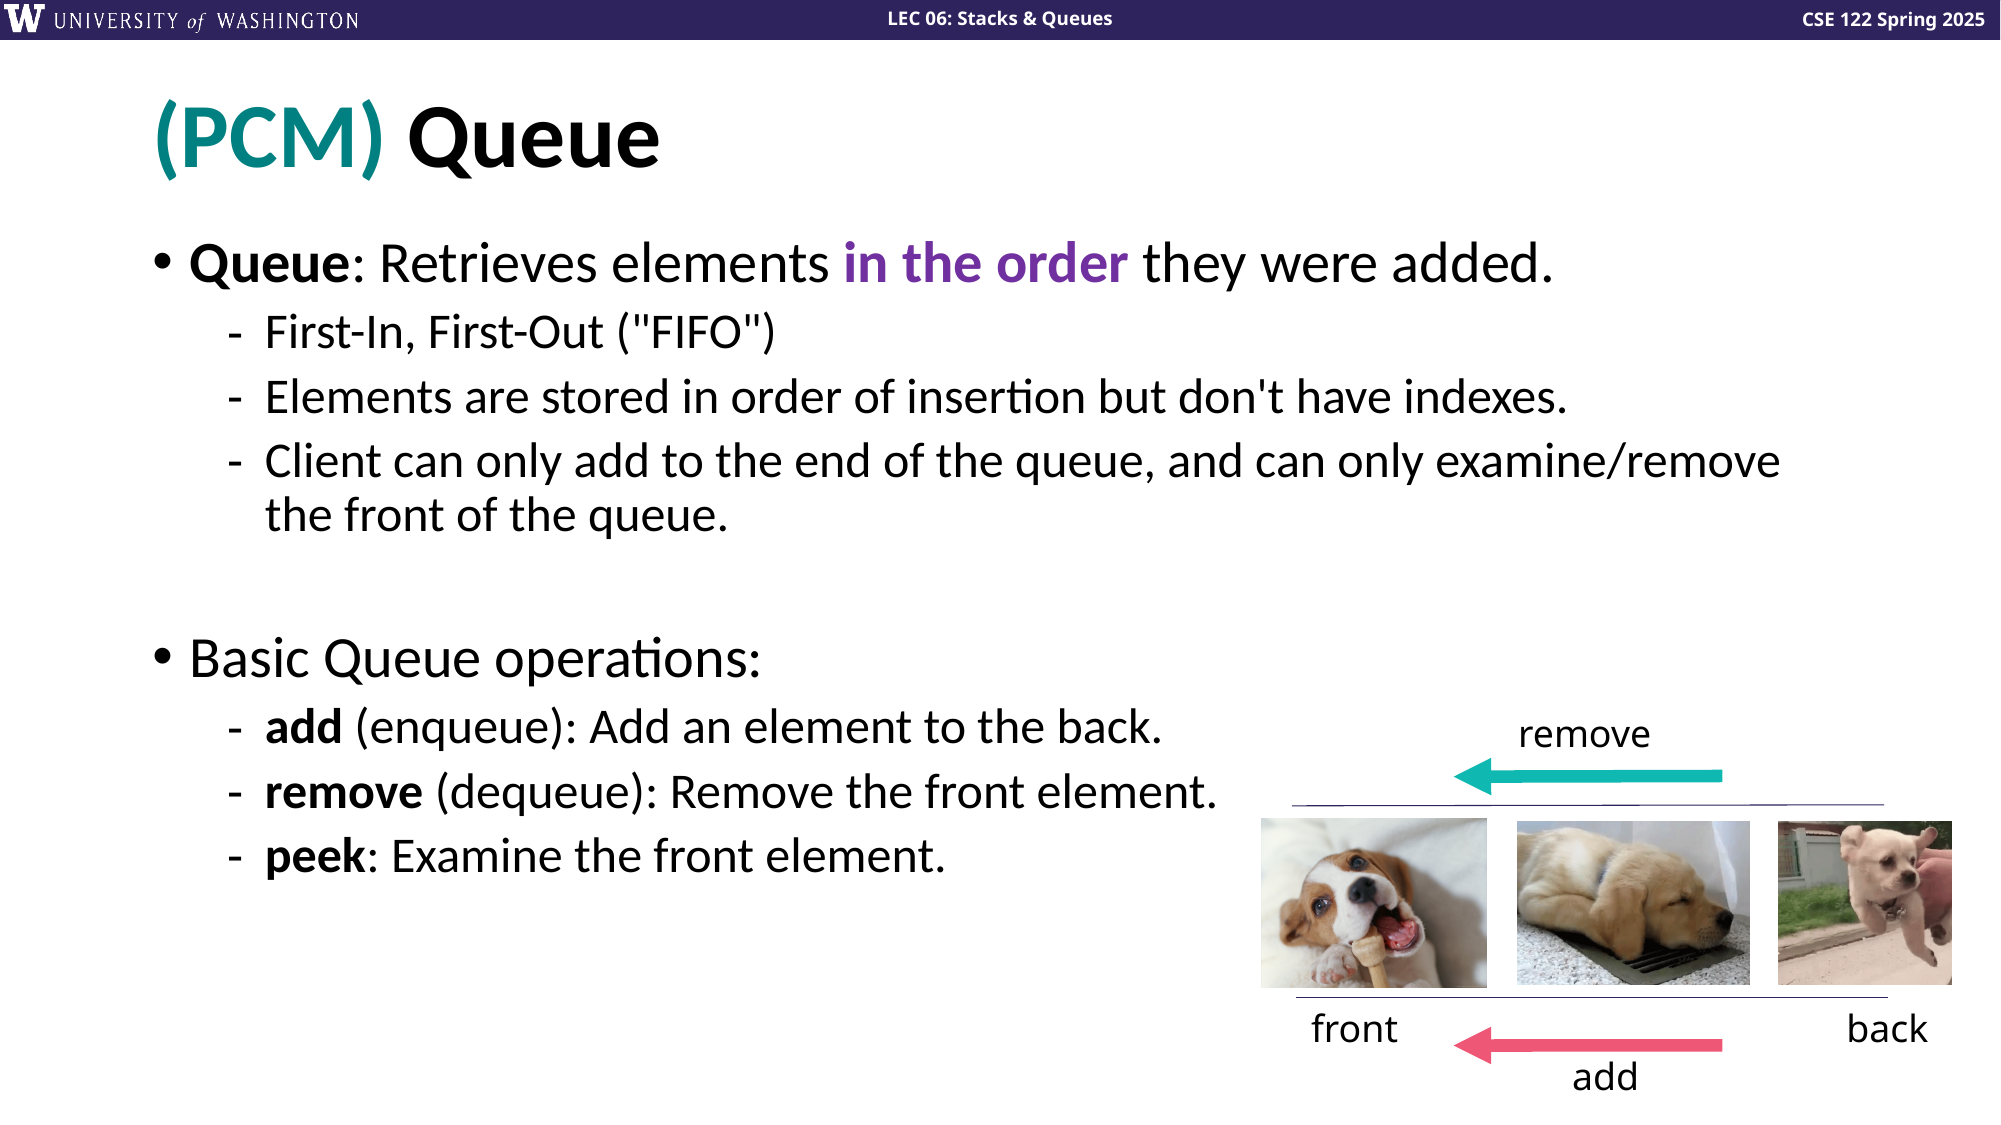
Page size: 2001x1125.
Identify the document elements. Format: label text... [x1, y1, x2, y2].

text_box front [1296, 998, 1434, 1057]
picture [1517, 821, 1750, 985]
text_box back [1831, 997, 2000, 1057]
picture [4, 4, 358, 33]
text_box add [1557, 1046, 1710, 1106]
list Queue: Retrieves elements in the order they were added. First-In, First-Out ("FIFO") Elements are stored in order of insertion but don't have indexes. Client can only add to the end of the queue, and can only examine/remove the front of the queue. Basic Queue operations: add (enqueue): Add an element to the back. remove (dequeue): Remove the front element. peek: Examine the front element. [137, 224, 1863, 1014]
text_box remove [1503, 702, 1787, 762]
title (PCM) Queue [137, 74, 1863, 200]
picture [1778, 821, 1952, 985]
picture [1261, 818, 1487, 988]
